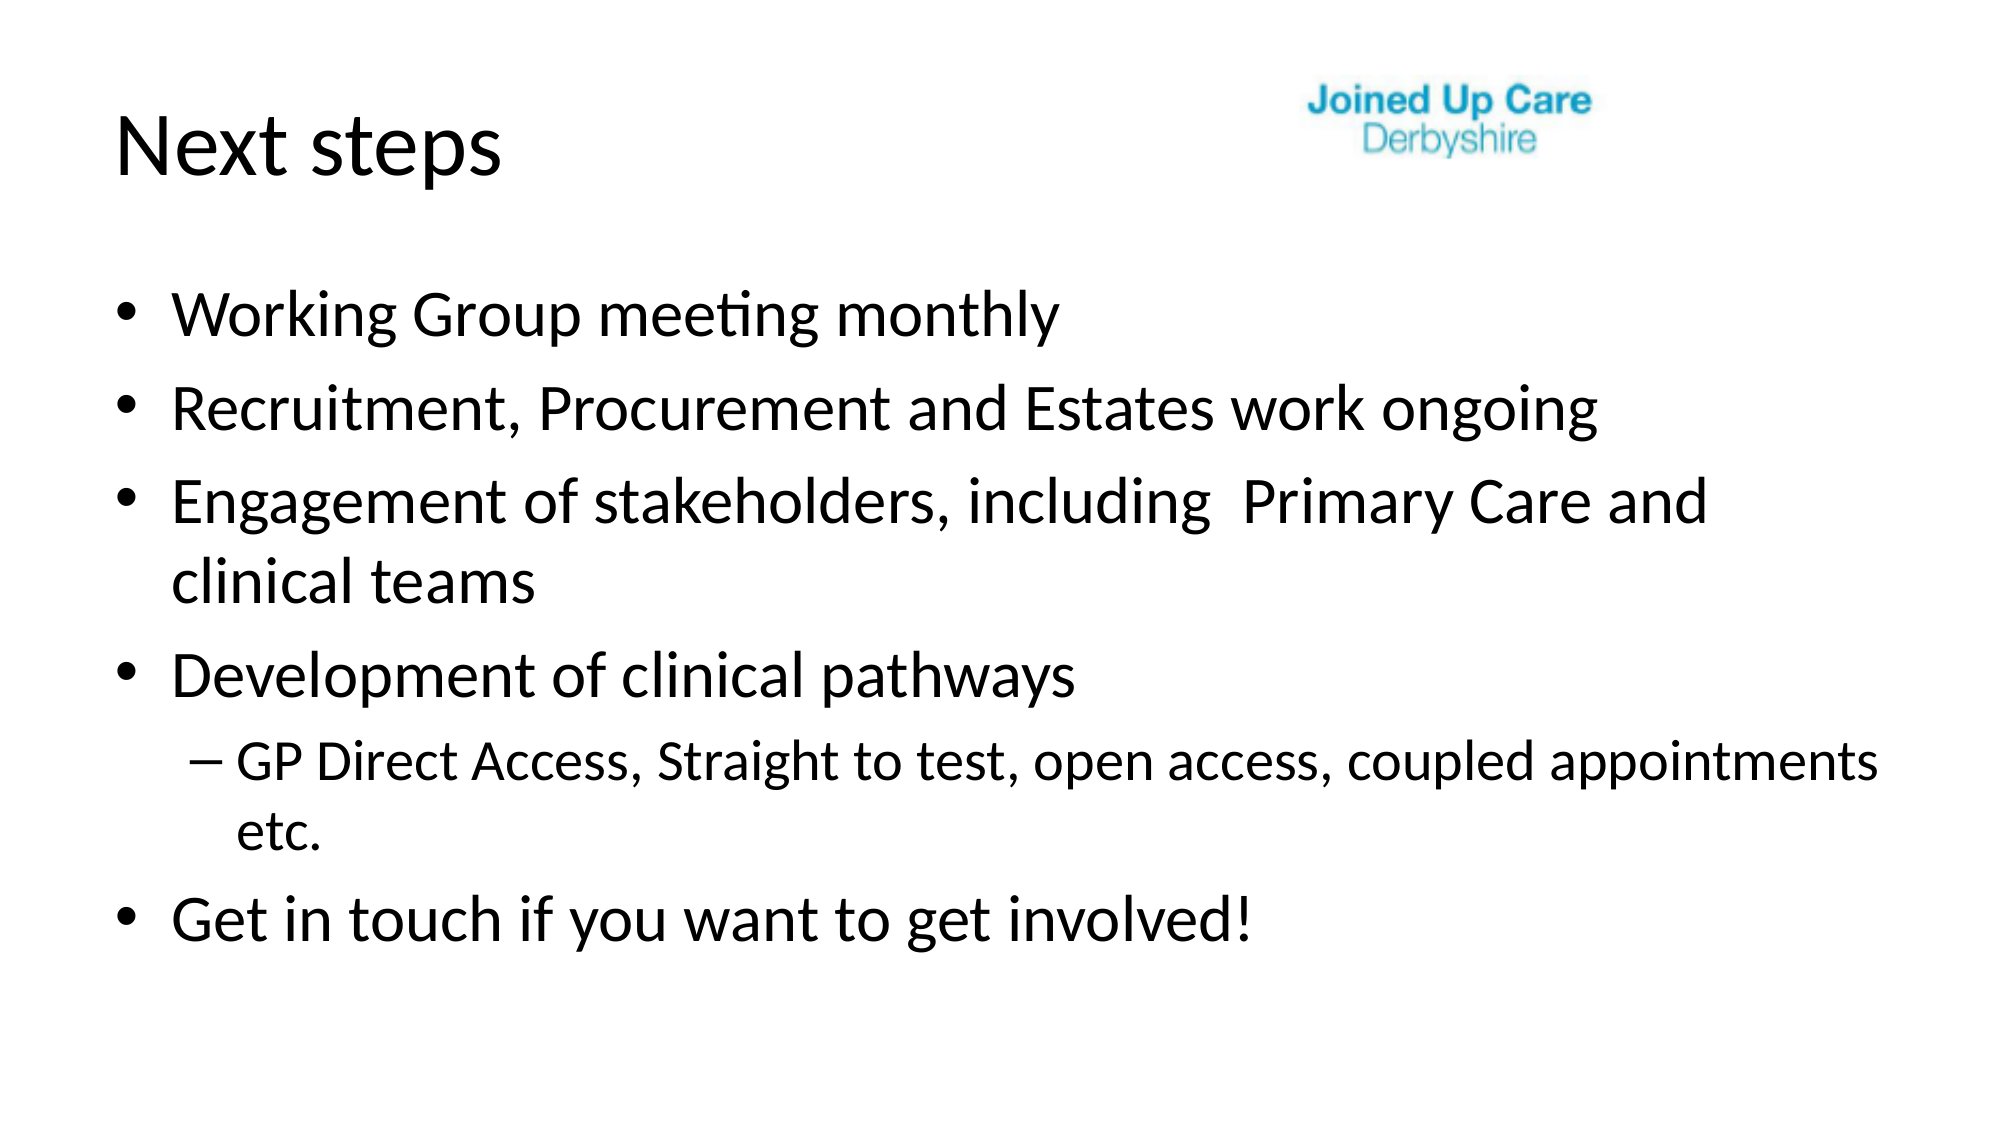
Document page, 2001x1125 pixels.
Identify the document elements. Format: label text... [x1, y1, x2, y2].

list Working Group meeting monthly Recruitment, Procurement and Estates work ongoing Engagement of stakeholders, including Primary Care and clinical teams Development of clinical pathways GP Direct Access, Straight to test, open access, coupled appointments etc. Get in touch if you want to get involved! [99, 262, 1900, 1005]
title Next steps [99, 45, 1900, 233]
picture [1280, 54, 1610, 185]
